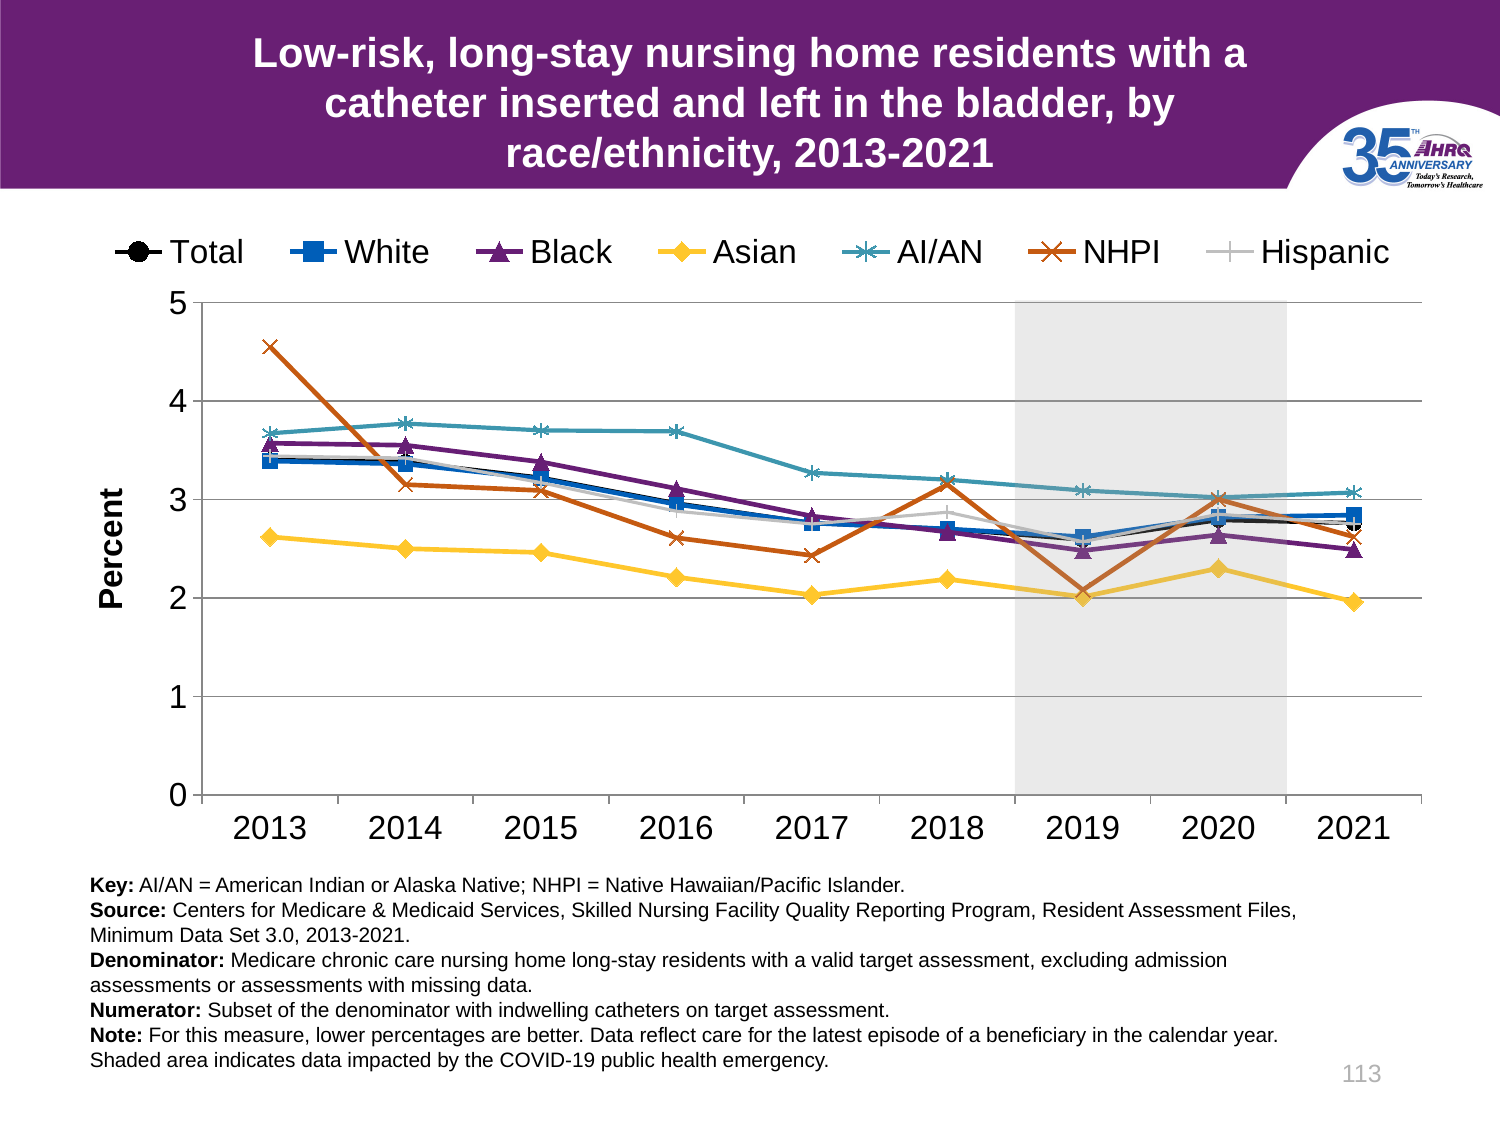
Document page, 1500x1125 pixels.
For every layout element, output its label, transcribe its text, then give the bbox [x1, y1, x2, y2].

text_box Key: AI/AN = American Indian or Alaska Native; NHPI = Native Hawaiian/Pacific Islander. Source: Centers for Medicare & Medicaid Services, Skilled Nursing Facility Quality Reporting Program, Resident Assessment Files, Minimum Data Set 3.0, 2013-2021. Denominator: Medicare chronic care nursing home long-stay residents with a valid target assessment, excluding admission assessments or assessments with missing data. Numerator: Subset of the denominator with indwelling catheters on target assessment. Note: For this measure, lower percentages are better. Data reflect care for the latest episode of a beneficiary in the calendar year. Shaded area indicates data impacted by the COVID-19 public health emergency. [74, 871, 1363, 1079]
slide_number 113 [1059, 1042, 1397, 1103]
title Low-risk, long-stay nursing home residents with a catheter inserted and left in the bladder, by race/ethnicity, 2013-2021 [206, 50, 1294, 152]
chart [74, 213, 1426, 865]
picture [0, 0, 1500, 1125]
